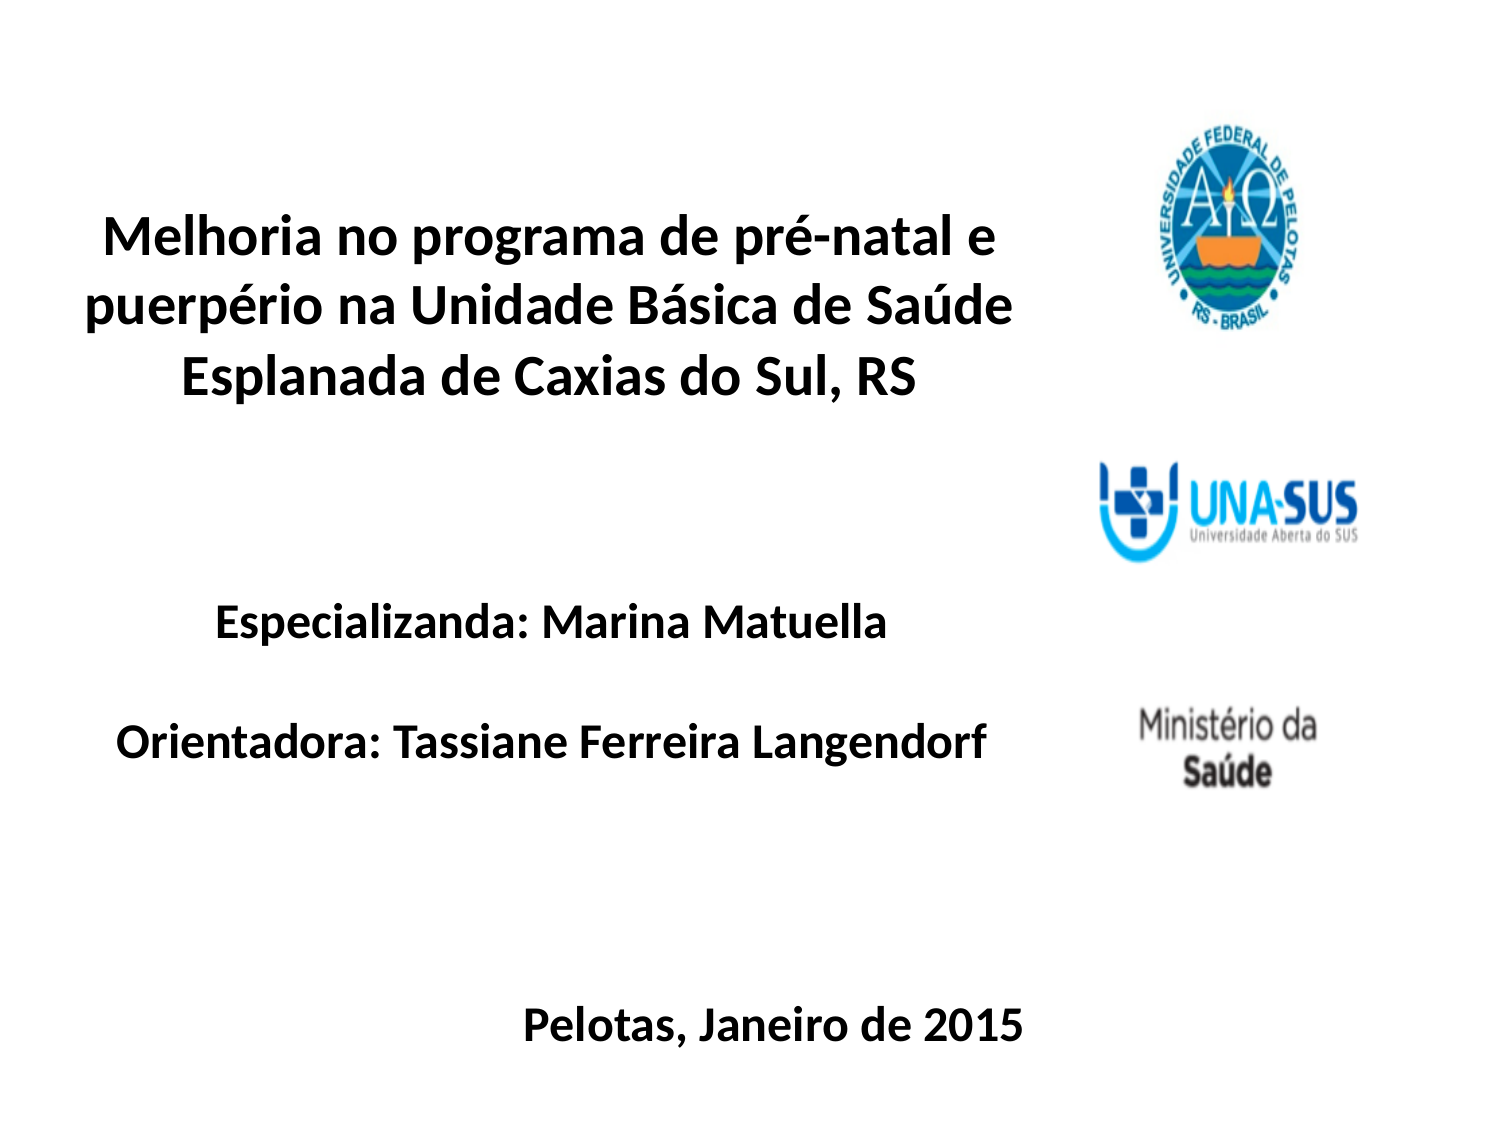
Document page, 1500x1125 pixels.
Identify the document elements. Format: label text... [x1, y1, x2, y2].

text_box Especializanda: Marina Matuella Orientadora: Tassiane Ferreira Langendorf [96, 581, 1008, 776]
text_box Melhoria no programa de pré-natal e puerpério na Unidade Básica de Saúde Esplanada de Caxias do Sul, RS [44, 189, 1049, 460]
text_box Pelotas, Janeiro de 2015 [395, 984, 1154, 1060]
picture [1054, 71, 1404, 853]
